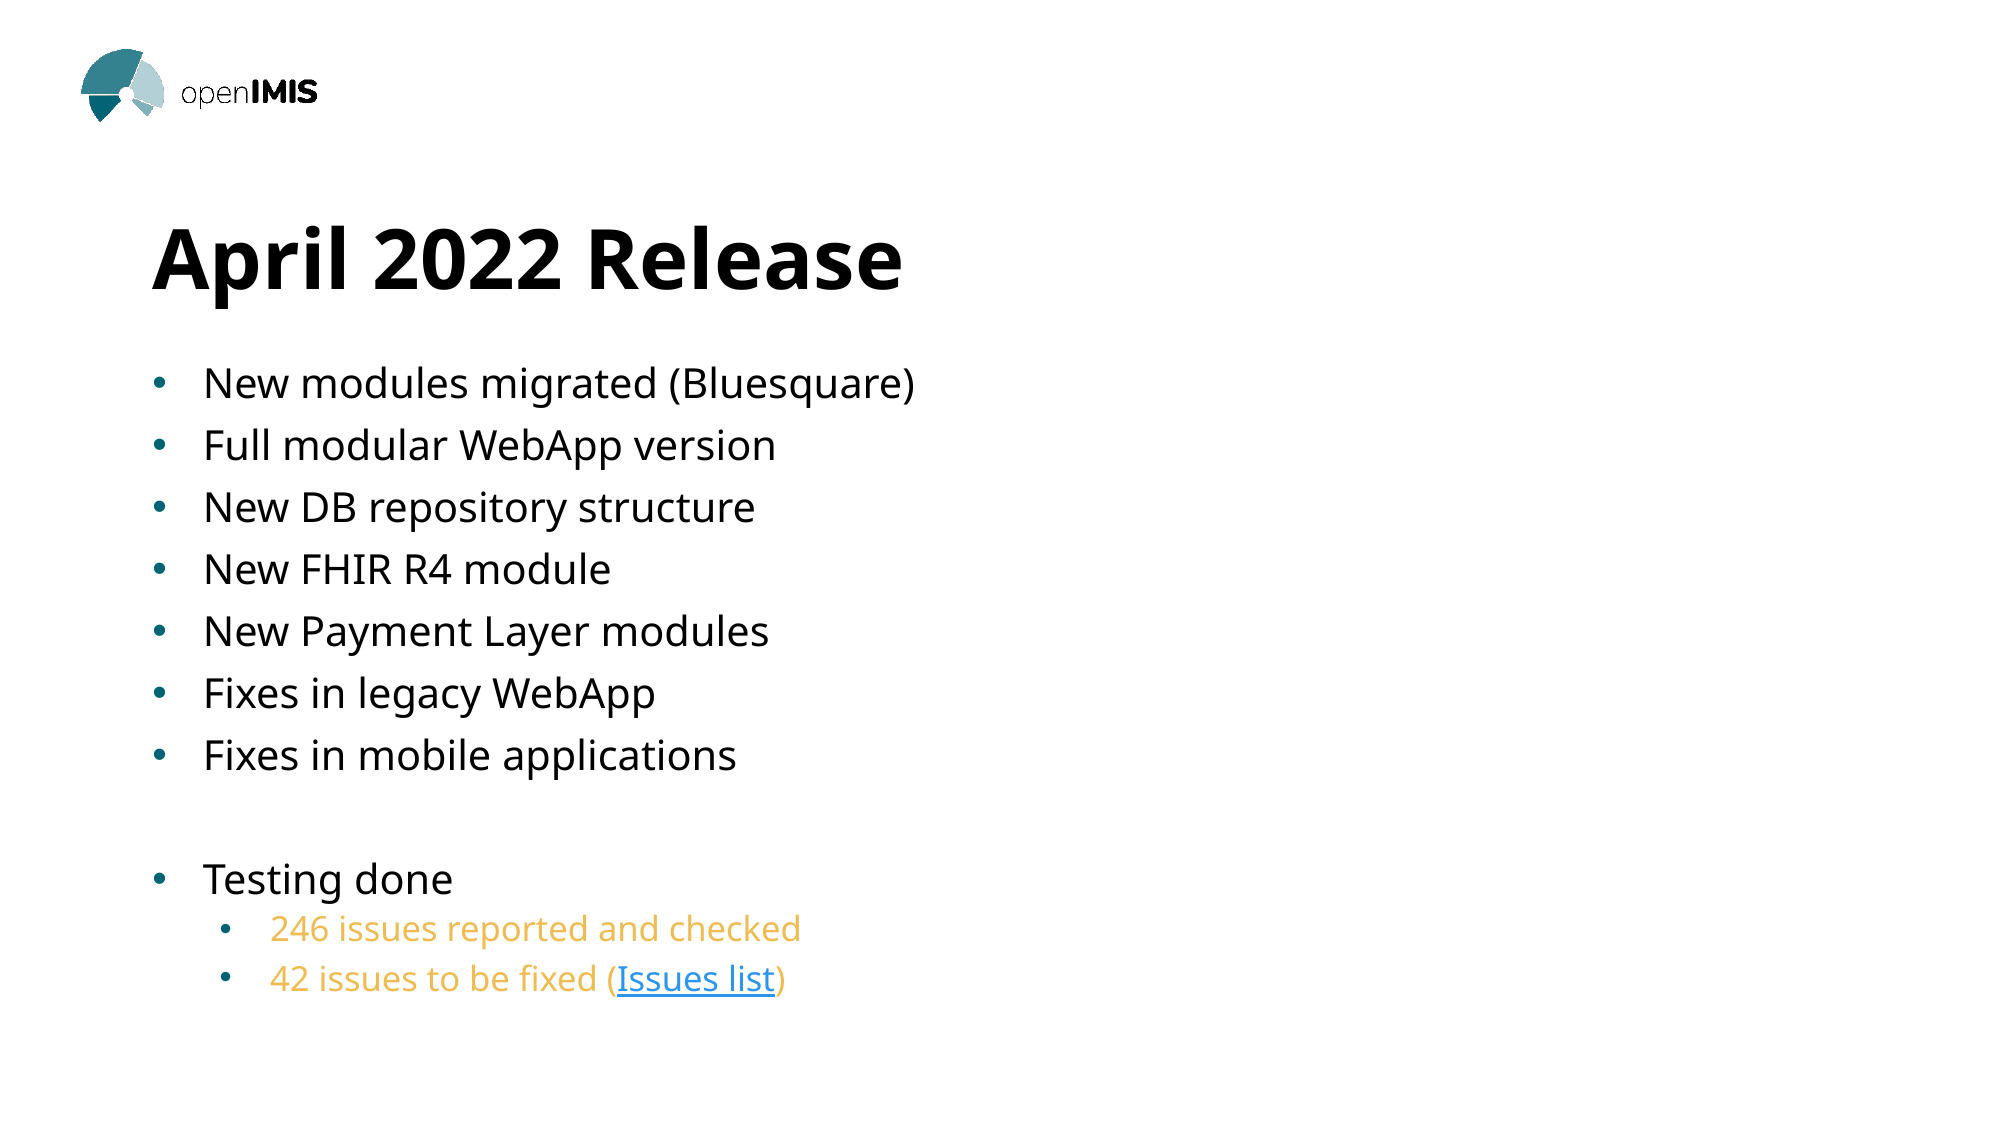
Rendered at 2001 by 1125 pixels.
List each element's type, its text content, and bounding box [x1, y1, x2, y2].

list New modules migrated (Bluesquare) Full modular WebApp version New DB repository structure New FHIR R4 module New Payment Layer modules Fixes in legacy WebApp Fixes in mobile applications Testing done 246 issues reported and checked 42 issues to be fixed (Issues list) [137, 355, 1863, 1014]
picture [81, 49, 352, 122]
title April 2022 Release [137, 185, 1863, 340]
